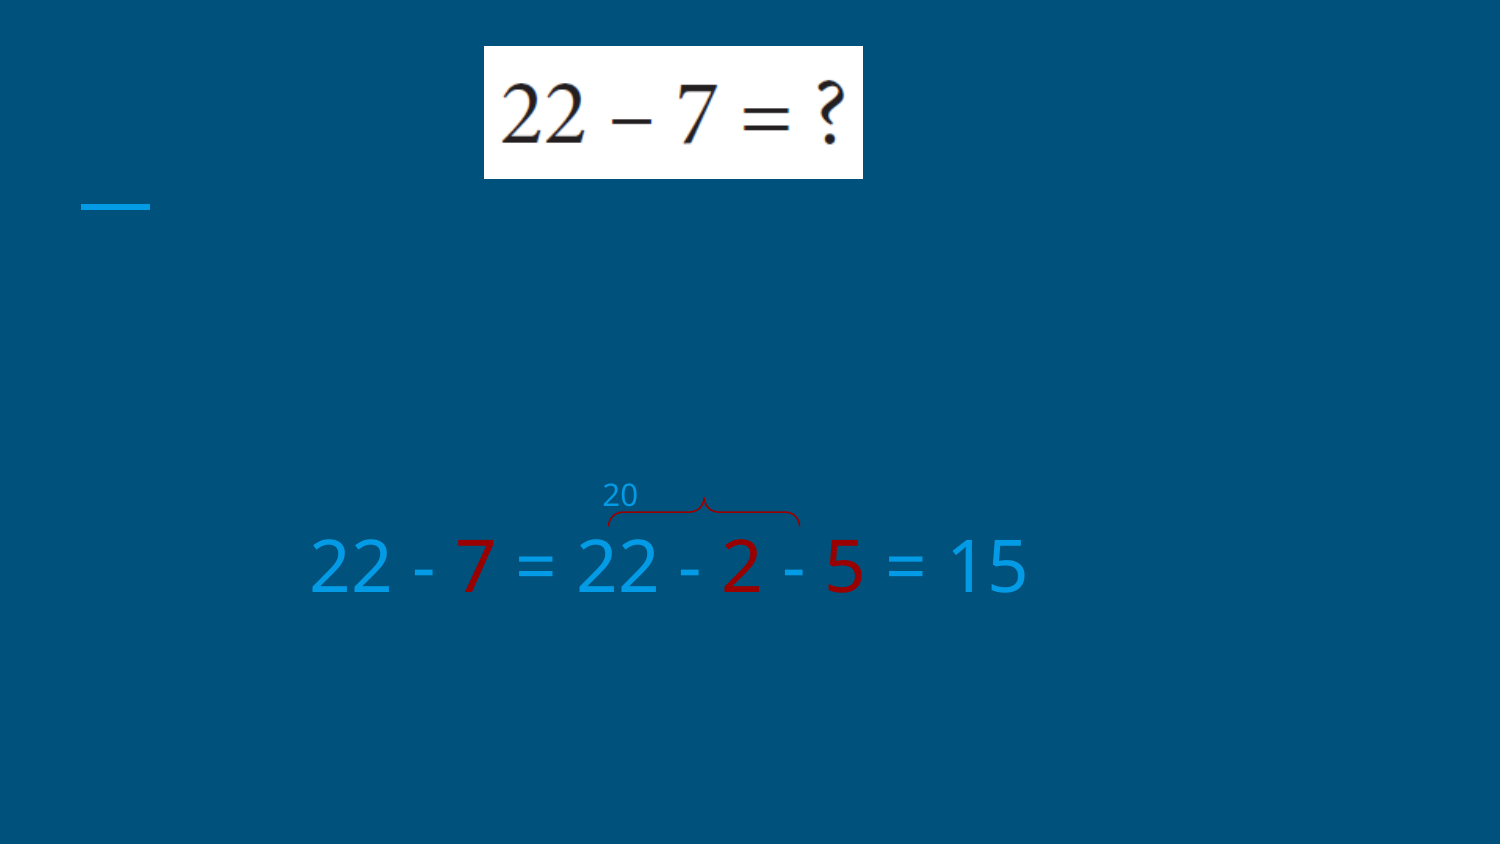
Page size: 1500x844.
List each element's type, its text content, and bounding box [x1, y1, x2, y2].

picture [485, 47, 862, 178]
text_box 20 22 - 7 = 22 - 2 - 5 = 15 [294, 429, 1169, 618]
text_box [608, 497, 800, 527]
